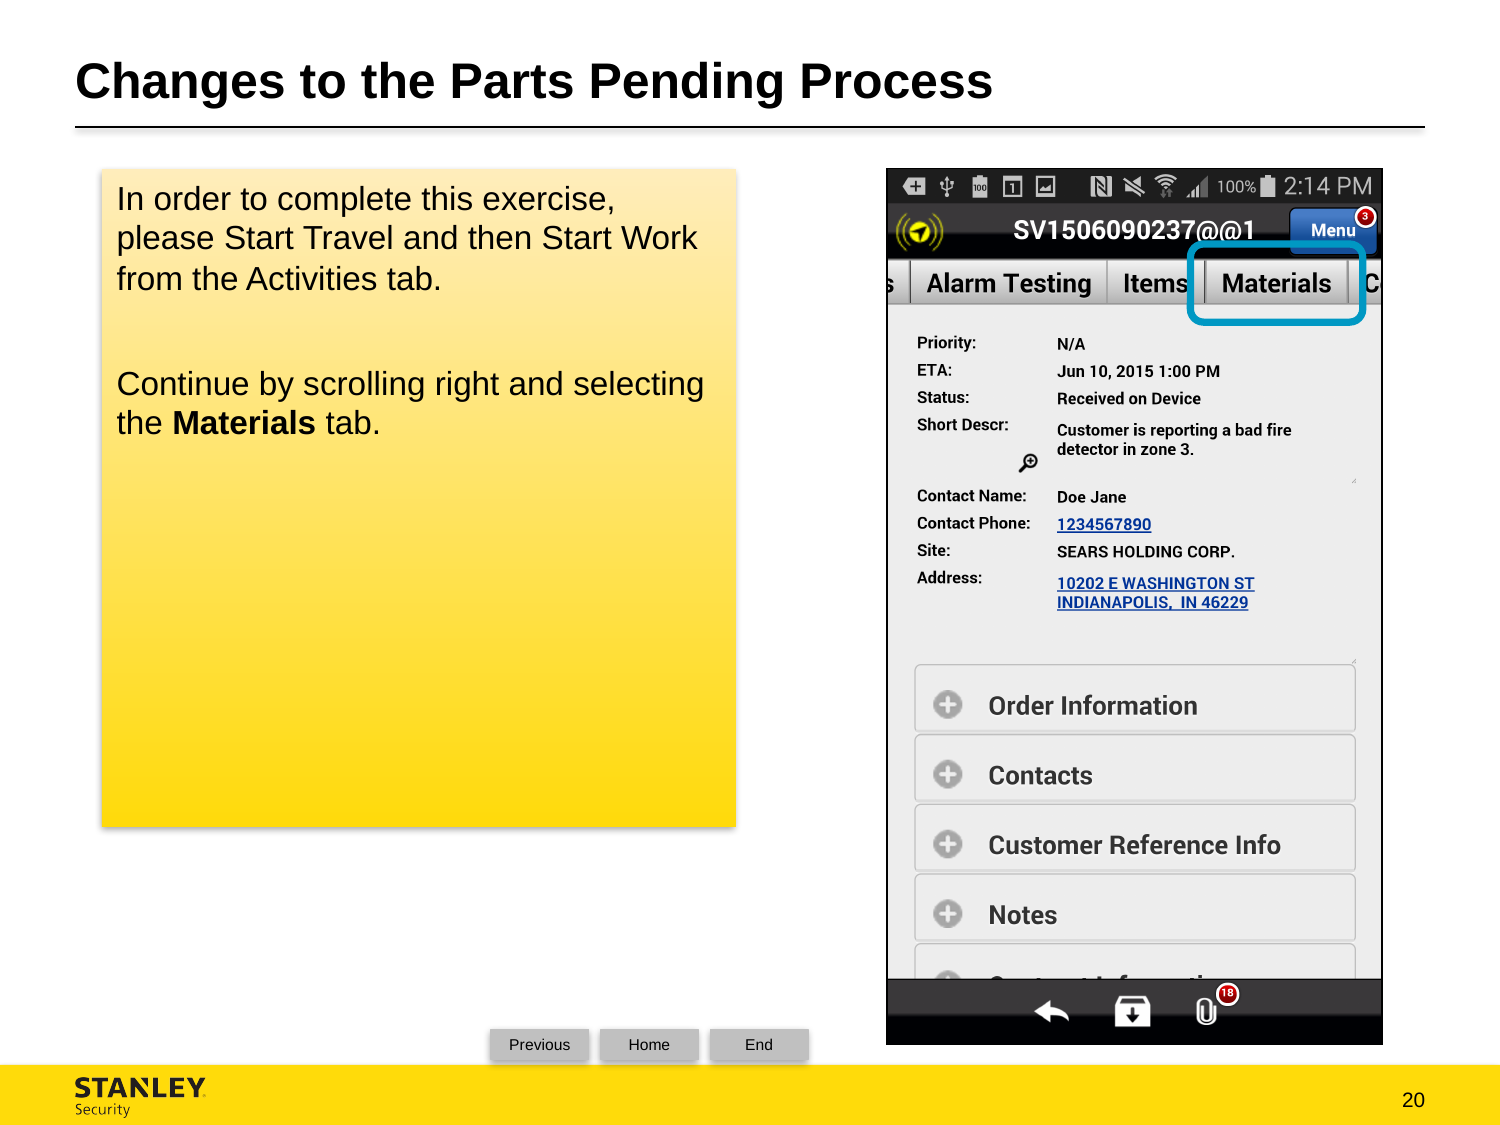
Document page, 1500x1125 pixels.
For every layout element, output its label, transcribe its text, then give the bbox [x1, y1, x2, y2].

text_box End [710, 1029, 809, 1060]
picture [887, 169, 1382, 1045]
slide_number 20 [1364, 1072, 1425, 1112]
text_box Home [600, 1029, 699, 1060]
picture [75, 1077, 206, 1118]
text_box Previous [490, 1029, 589, 1060]
text_box In order to complete this exercise, please Start Travel and then Start Work from the Activities tab. Continue by scrolling right and selecting the Materials tab. [101, 169, 736, 827]
title Changes to the Parts Pending Process [75, 40, 1425, 126]
